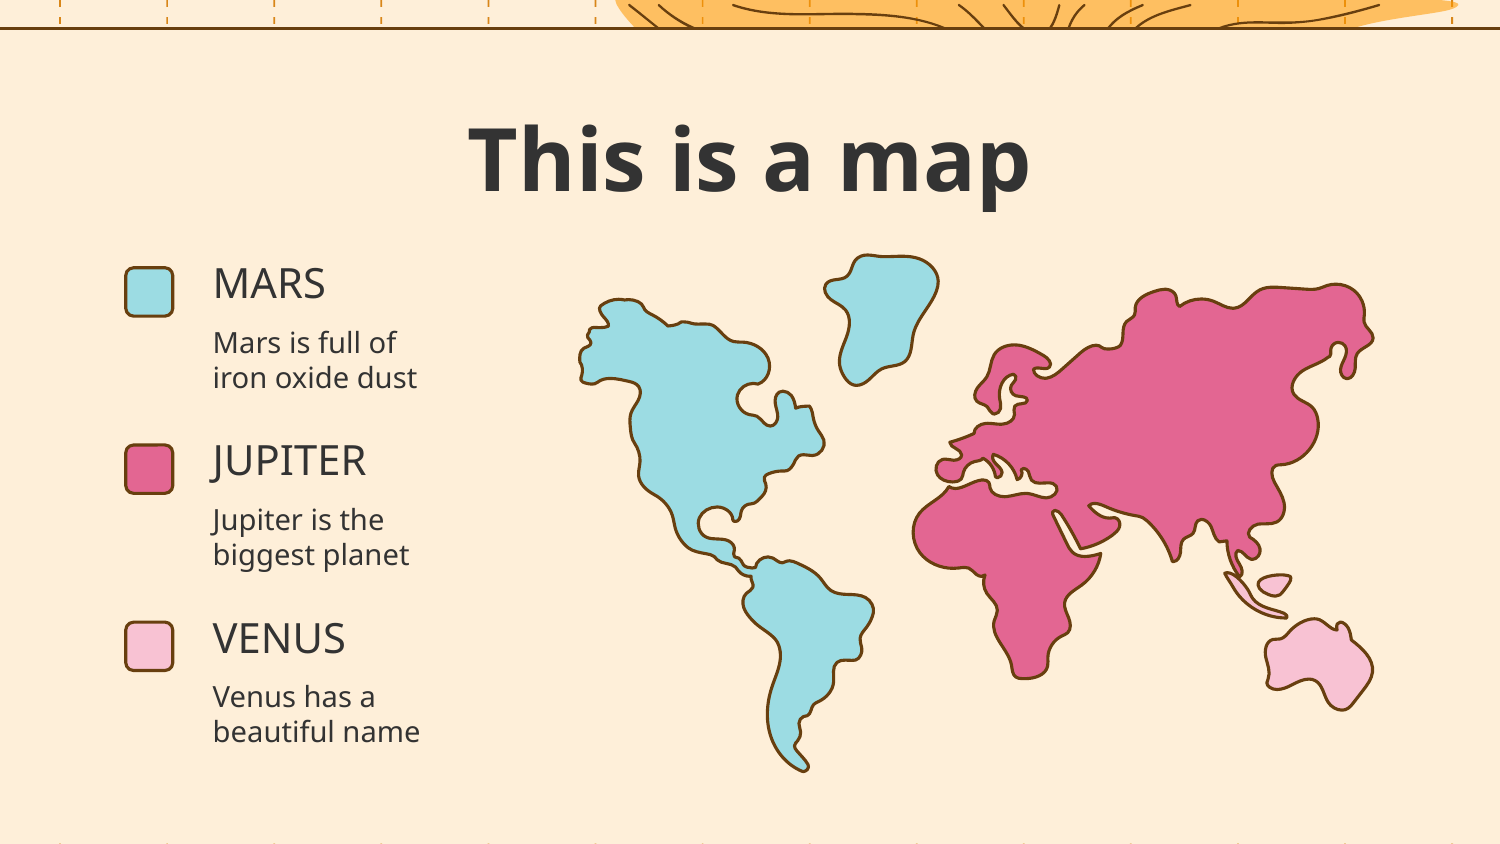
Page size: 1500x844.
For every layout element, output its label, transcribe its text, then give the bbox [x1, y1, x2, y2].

text_box Mars is full of iron oxide dust [197, 309, 446, 358]
text_box [125, 622, 173, 671]
text_box VENUS [197, 612, 446, 661]
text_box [579, 254, 1375, 772]
text_box JUPITER [197, 435, 446, 484]
title This is a map [116, 88, 1383, 190]
text_box [125, 267, 173, 317]
text_box MARS [197, 257, 446, 307]
text_box Venus has a beautiful name [197, 663, 446, 712]
text_box Jupiter is the biggest planet [197, 486, 446, 535]
text_box [125, 444, 173, 494]
